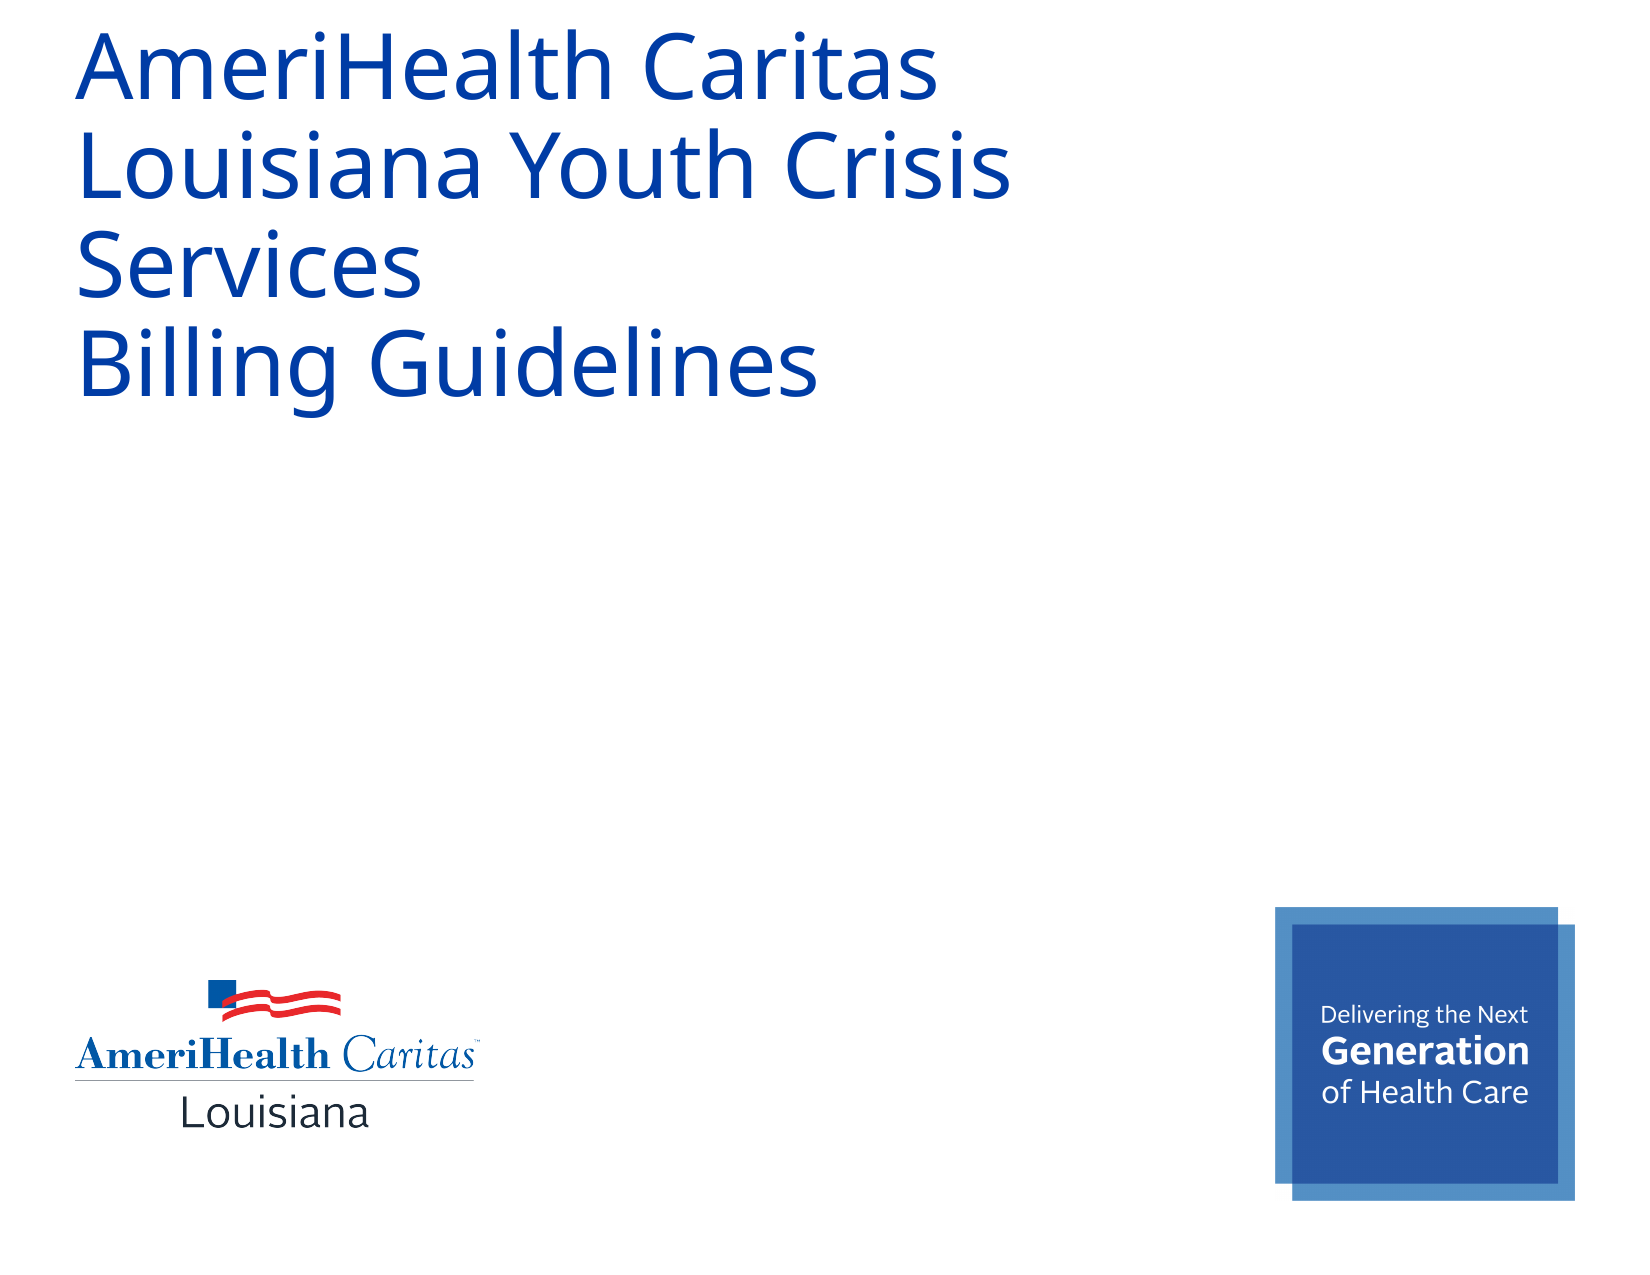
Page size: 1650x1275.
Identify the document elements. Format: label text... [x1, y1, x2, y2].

picture [75, 980, 480, 1128]
picture [1275, 907, 1575, 1201]
title AmeriHealth Caritas Louisiana Youth Crisis Services Billing Guidelines [75, 75, 1294, 417]
